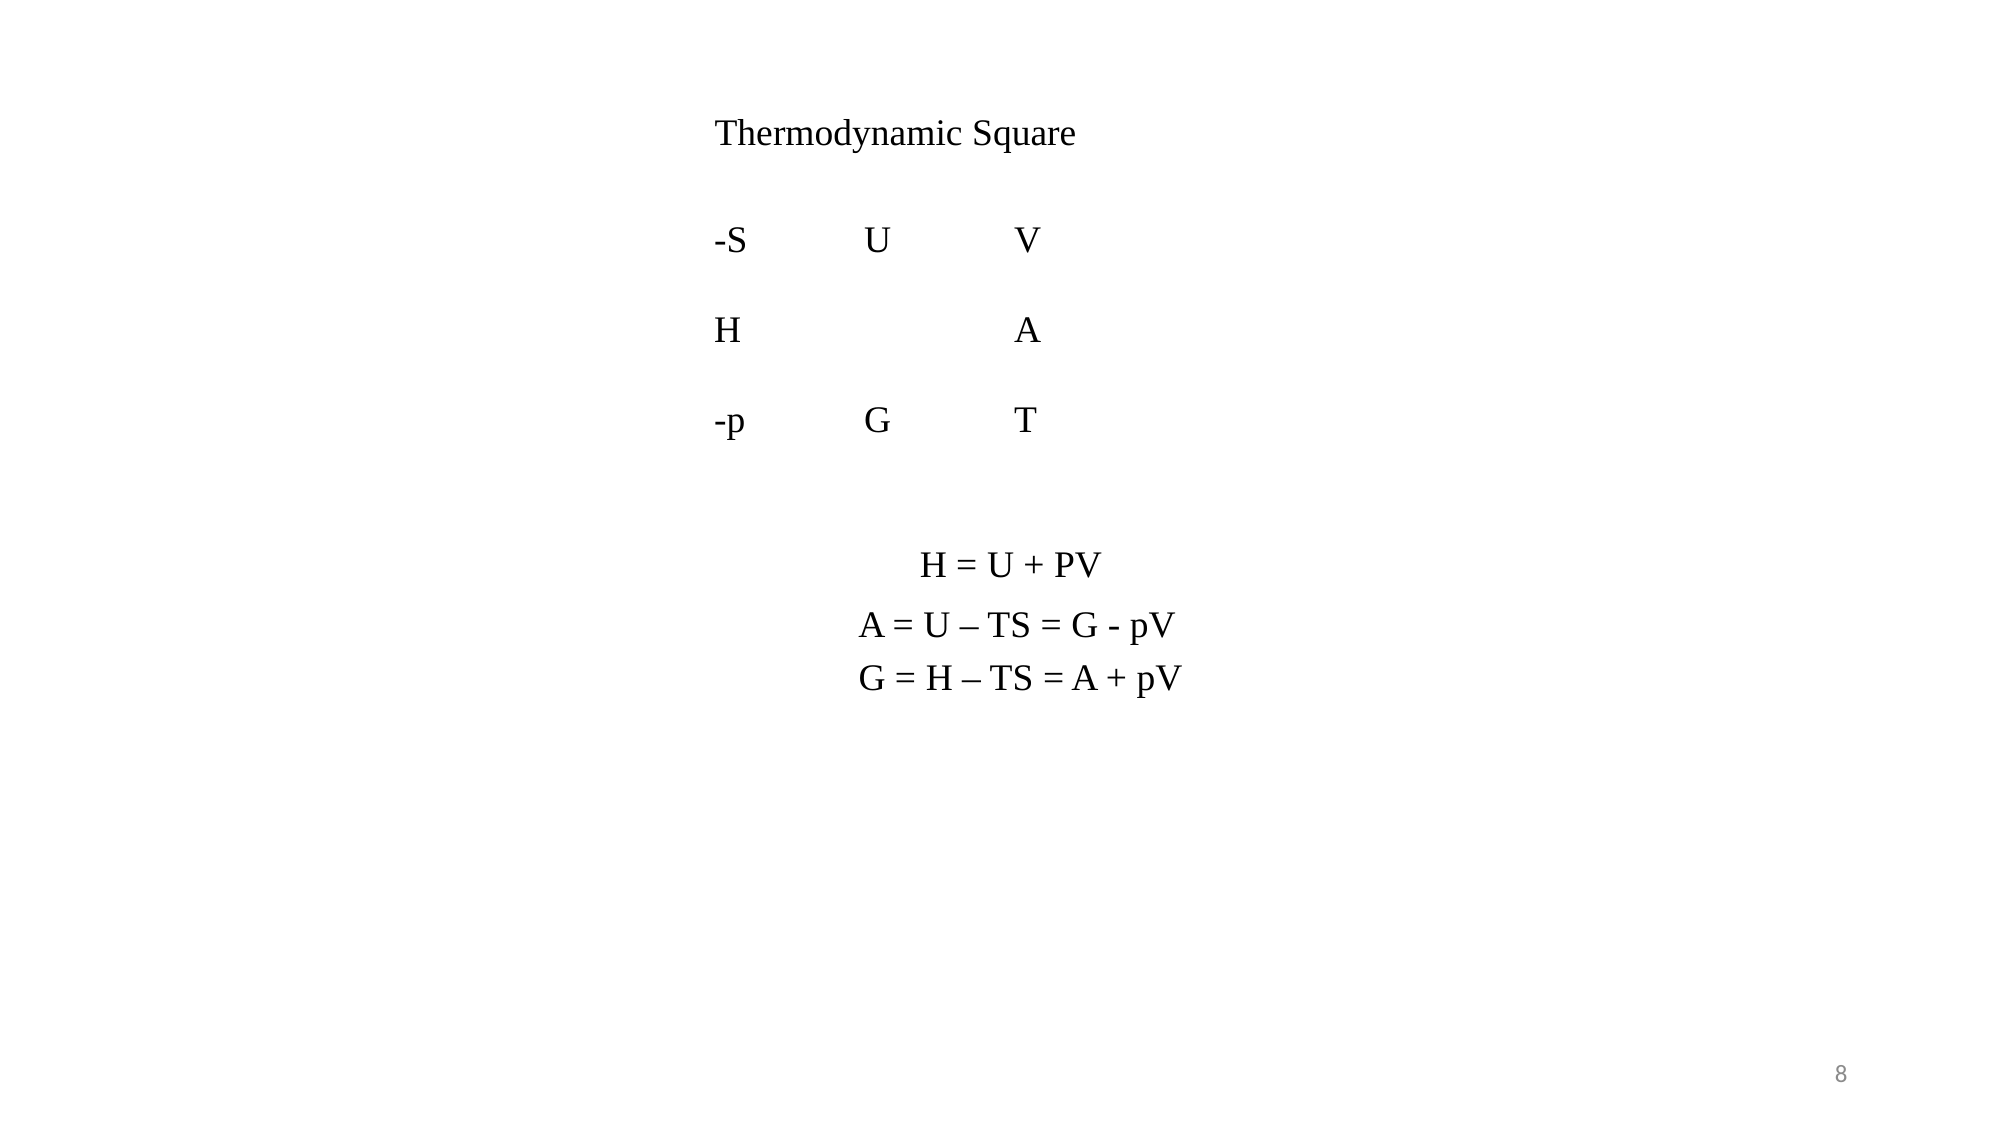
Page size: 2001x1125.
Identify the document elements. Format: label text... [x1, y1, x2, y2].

text_box H = U + PV [905, 532, 1117, 592]
text_box A = U – TS = G - pV [843, 592, 1191, 645]
text_box G = H – TS = A + pV [843, 645, 1198, 705]
text_box Thermodynamic Square [699, 100, 1092, 161]
text_box -S U V H A -p G T [699, 207, 1057, 447]
slide_number 8 [1412, 1042, 1863, 1103]
